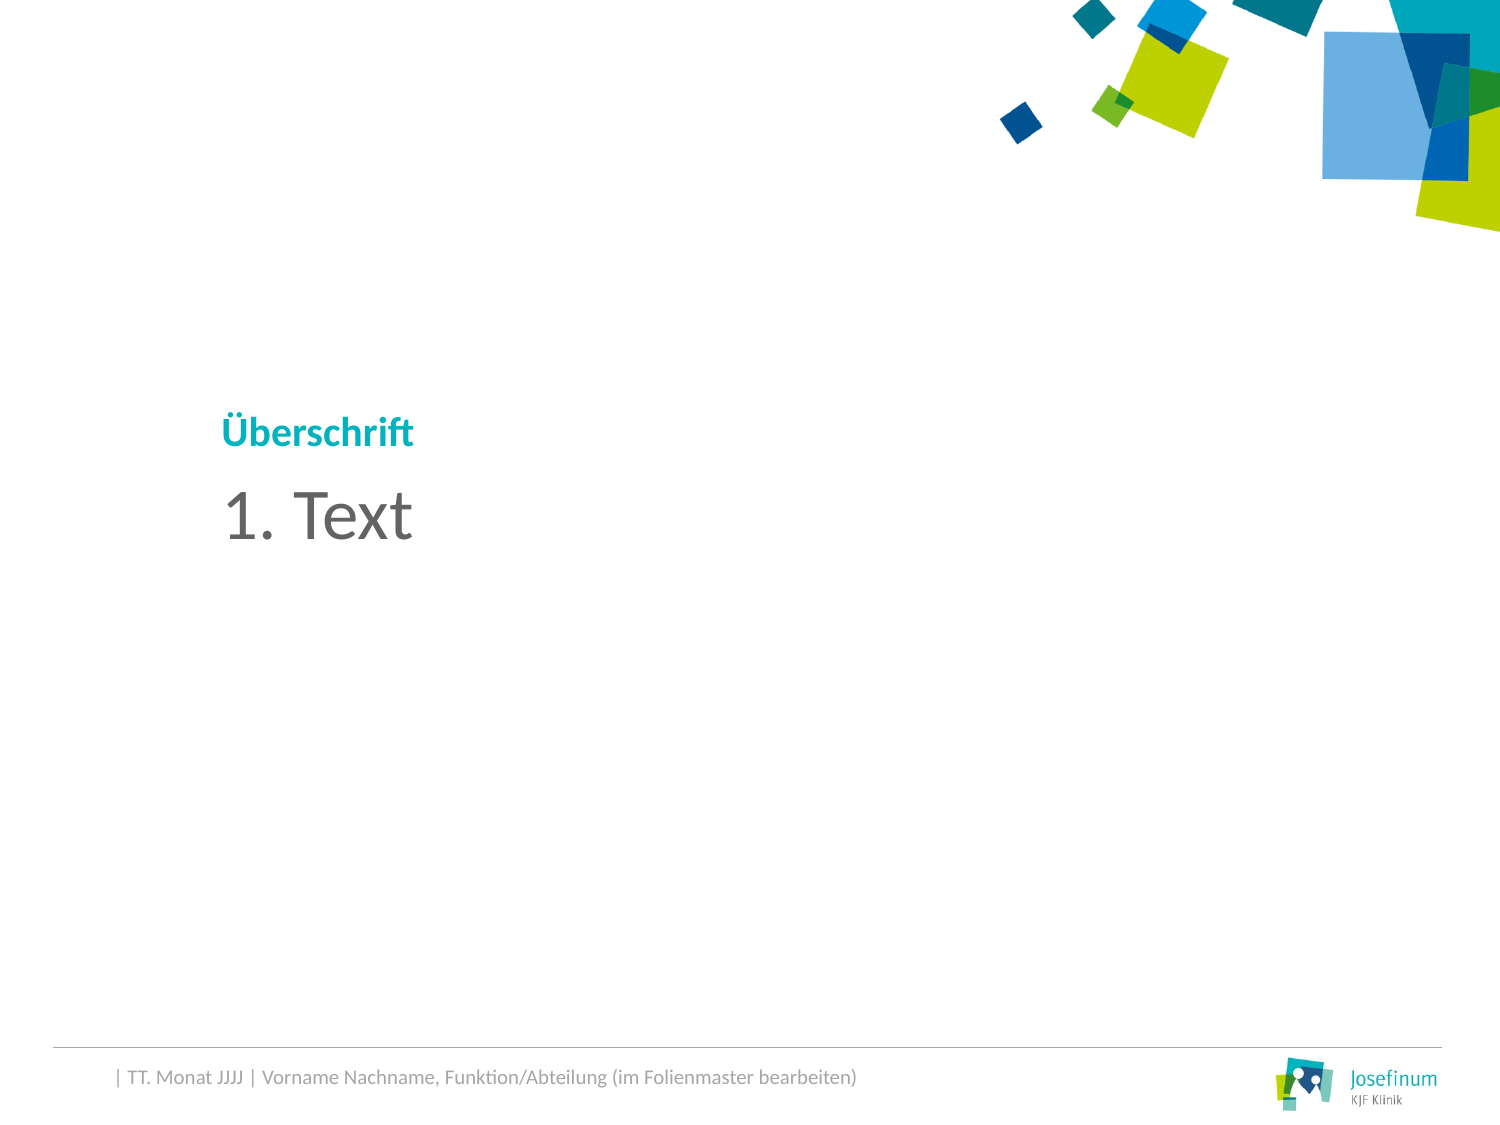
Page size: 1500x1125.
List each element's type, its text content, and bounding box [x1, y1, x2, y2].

picture [1210, 1051, 1464, 1111]
picture [934, 0, 1500, 260]
list 1. Text [206, 463, 1252, 563]
list Überschrift [206, 397, 1252, 463]
